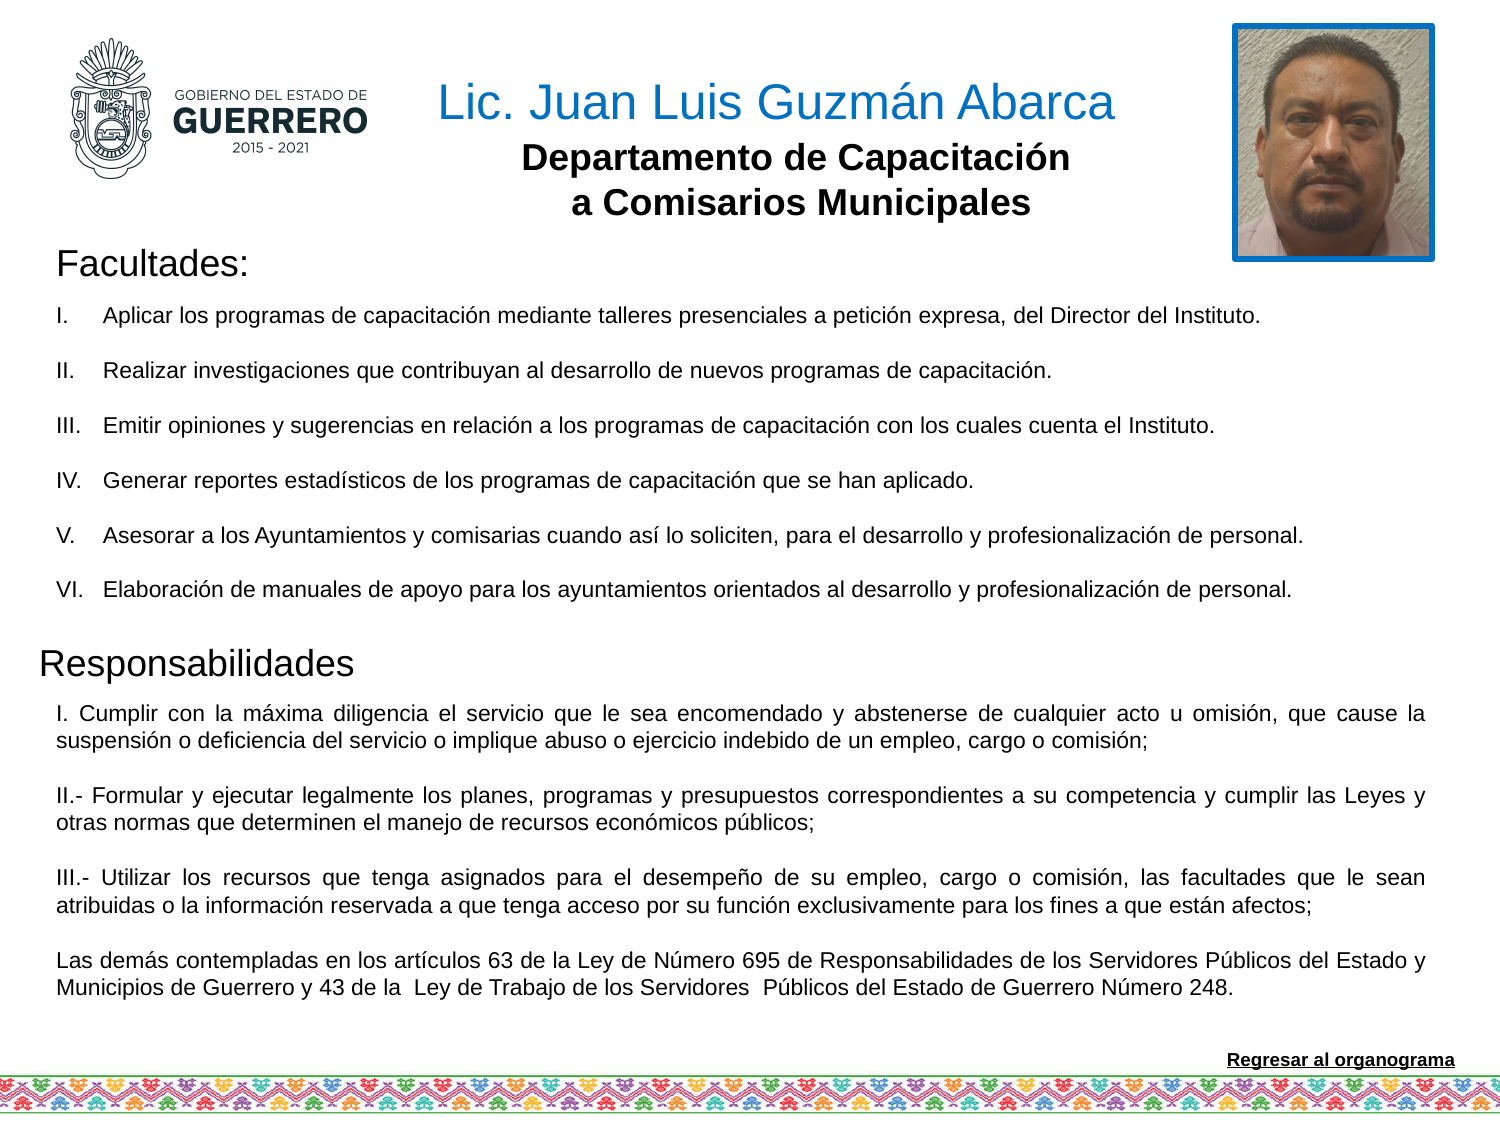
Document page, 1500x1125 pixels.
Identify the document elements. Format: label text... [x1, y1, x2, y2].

picture [70, 38, 367, 179]
text_box Aplicar los programas de capacitación mediante talleres presenciales a petición expresa, del Director del Instituto. Realizar investigaciones que contribuyan al desarrollo de nuevos programas de capacitación. Emitir opiniones y sugerencias en relación a los programas de capacitación con los cuales cuenta el Instituto. Generar reportes estadísticos de los programas de capacitación que se han aplicado. Asesorar a los Ayuntamientos y comisarias cuando así lo soliciten, para el desarrollo y profesionalización de personal. Elaboración de manuales de apoyo para los ayuntamientos orientados al desarrollo y profesionalización de personal. [41, 292, 1442, 638]
text_box Regresar al organograma [1212, 1039, 1470, 1078]
picture [1237, 28, 1430, 257]
text_box I. Cumplir con la máxima diligencia el servicio que le sea encomendado y abstenerse de cualquier acto u omisión, que cause la suspensión o deficiencia del servicio o implique abuso o ejercicio indebido de un empleo, cargo o comisión; II.- Formular y ejecutar legalmente los planes, programas y presupuestos correspondientes a su competencia y cumplir las Leyes y otras normas que determinen el manejo de recursos económicos públicos; III.- Utilizar los recursos que tenga asignados para el desempeño de su empleo, cargo o comisión, las facultades que le sean atribuidas o la información reservada a que tenga acceso por su función exclusivamente para los fines a que están afectos; Las demás contempladas en los artículos 63 de la Ley de Número 695 de Responsabilidades de los Servidores Públicos del Estado y Municipios de Guerrero y 43 de la Ley de Trabajo de los Servidores Públicos del Estado de Guerrero Número 248. [41, 690, 1442, 1008]
picture [0, 1070, 1500, 1118]
text_box Responsabilidades [24, 631, 370, 692]
text_box Lic. Juan Luis Guzmán Abarca [422, 62, 1131, 138]
text_box Facultades: [41, 231, 286, 292]
text_box Departamento de Capacitación a Comisarios Municipales [506, 138, 1087, 231]
